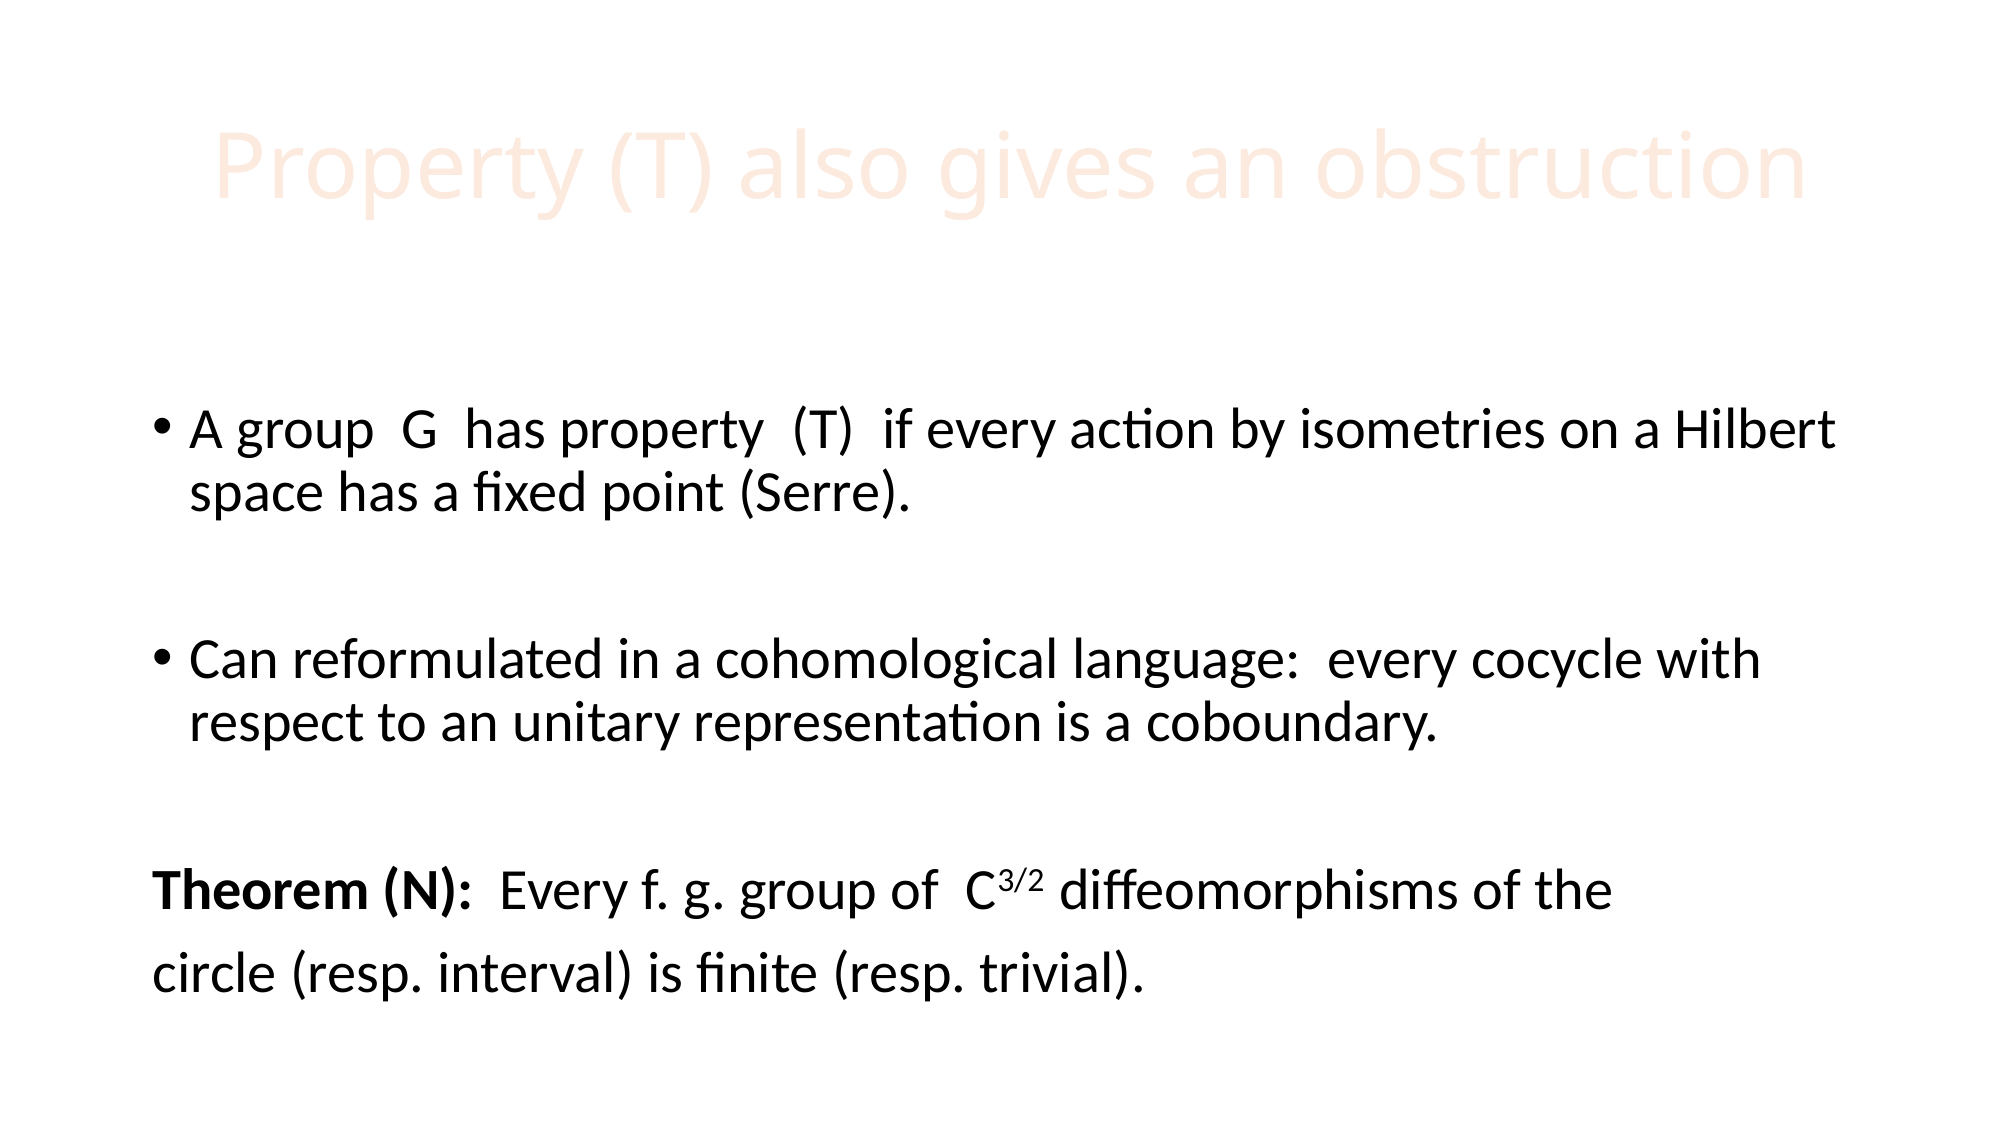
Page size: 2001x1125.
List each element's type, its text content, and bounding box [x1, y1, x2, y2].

title Property (T) also gives an obstruction [137, 59, 1863, 278]
list A group G has property (T) if every action by isometries on a Hilbert space has a fixed point (Serre). Can reformulated in a cohomological language: every cocycle with respect to an unitary representation is a coboundary. Theorem (N): Every f. g. group of C3/2 diffeomorphisms of the circle (resp. interval) is finite (resp. trivial). [137, 299, 1863, 1014]
